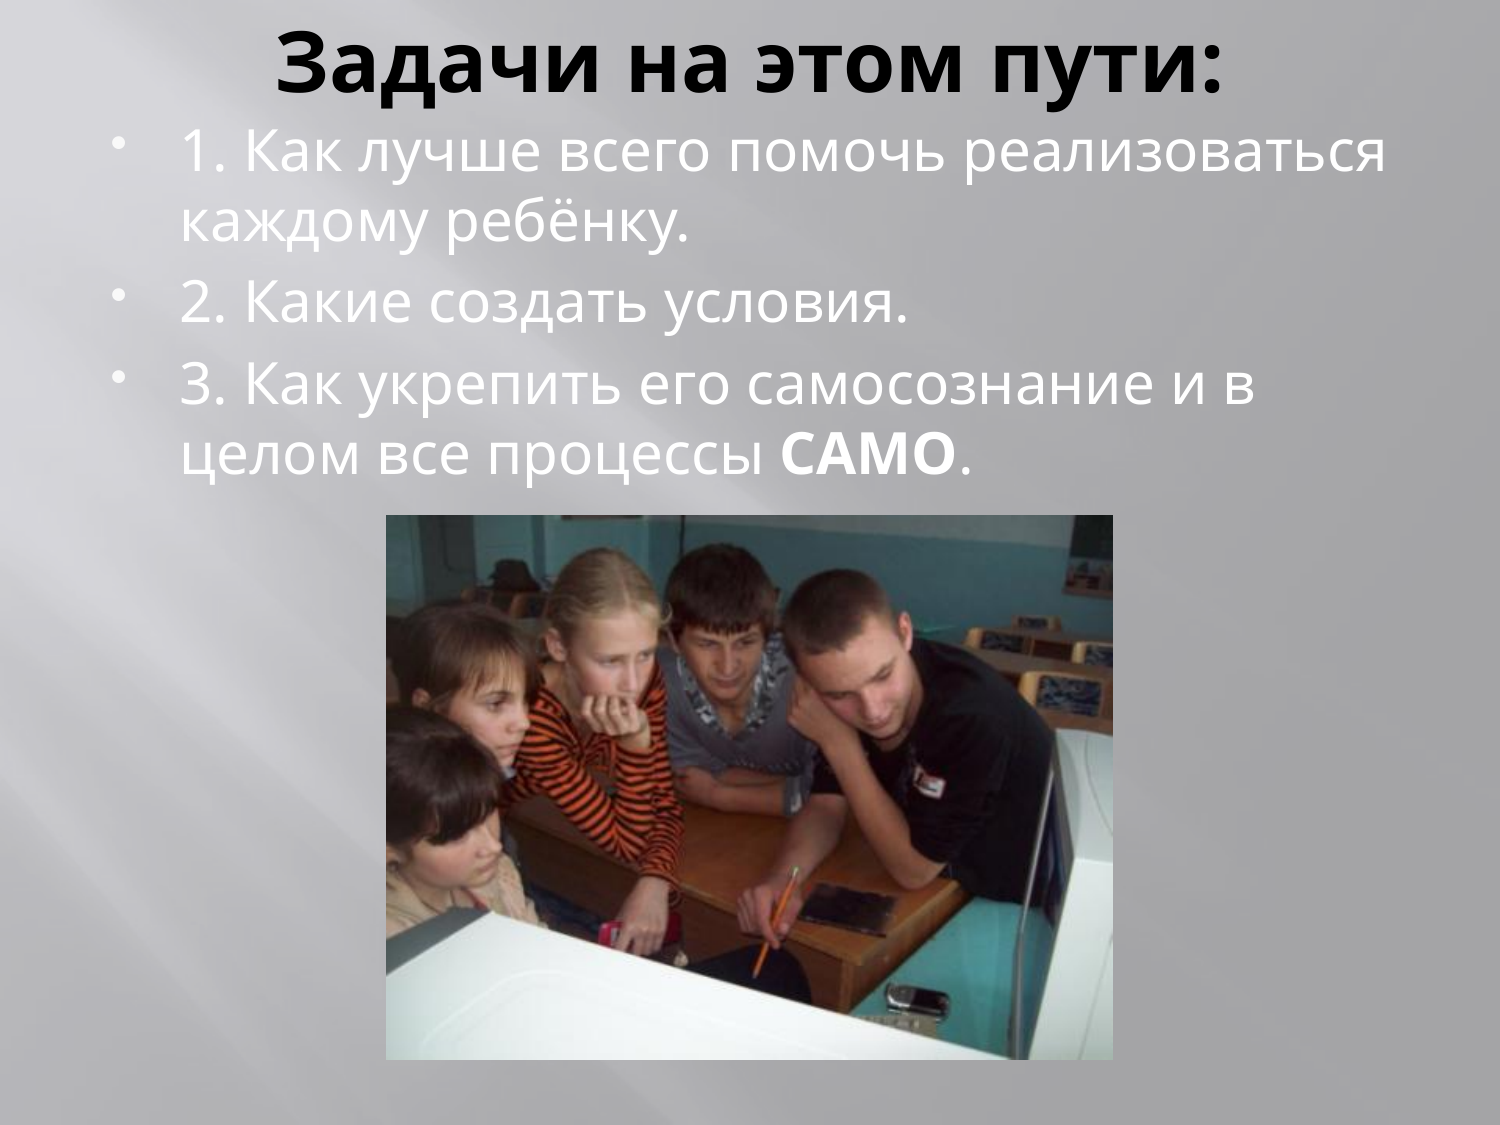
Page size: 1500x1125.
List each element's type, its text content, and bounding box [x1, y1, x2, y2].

list 1. Как лучше всего помочь реализоваться каждому ребёнку. 2. Какие создать условия. 3. Как укрепить его самосознание и в целом все процессы САМО. [75, 105, 1425, 504]
title Задачи на этом пути: [75, 0, 1425, 105]
picture [386, 515, 1113, 1061]
